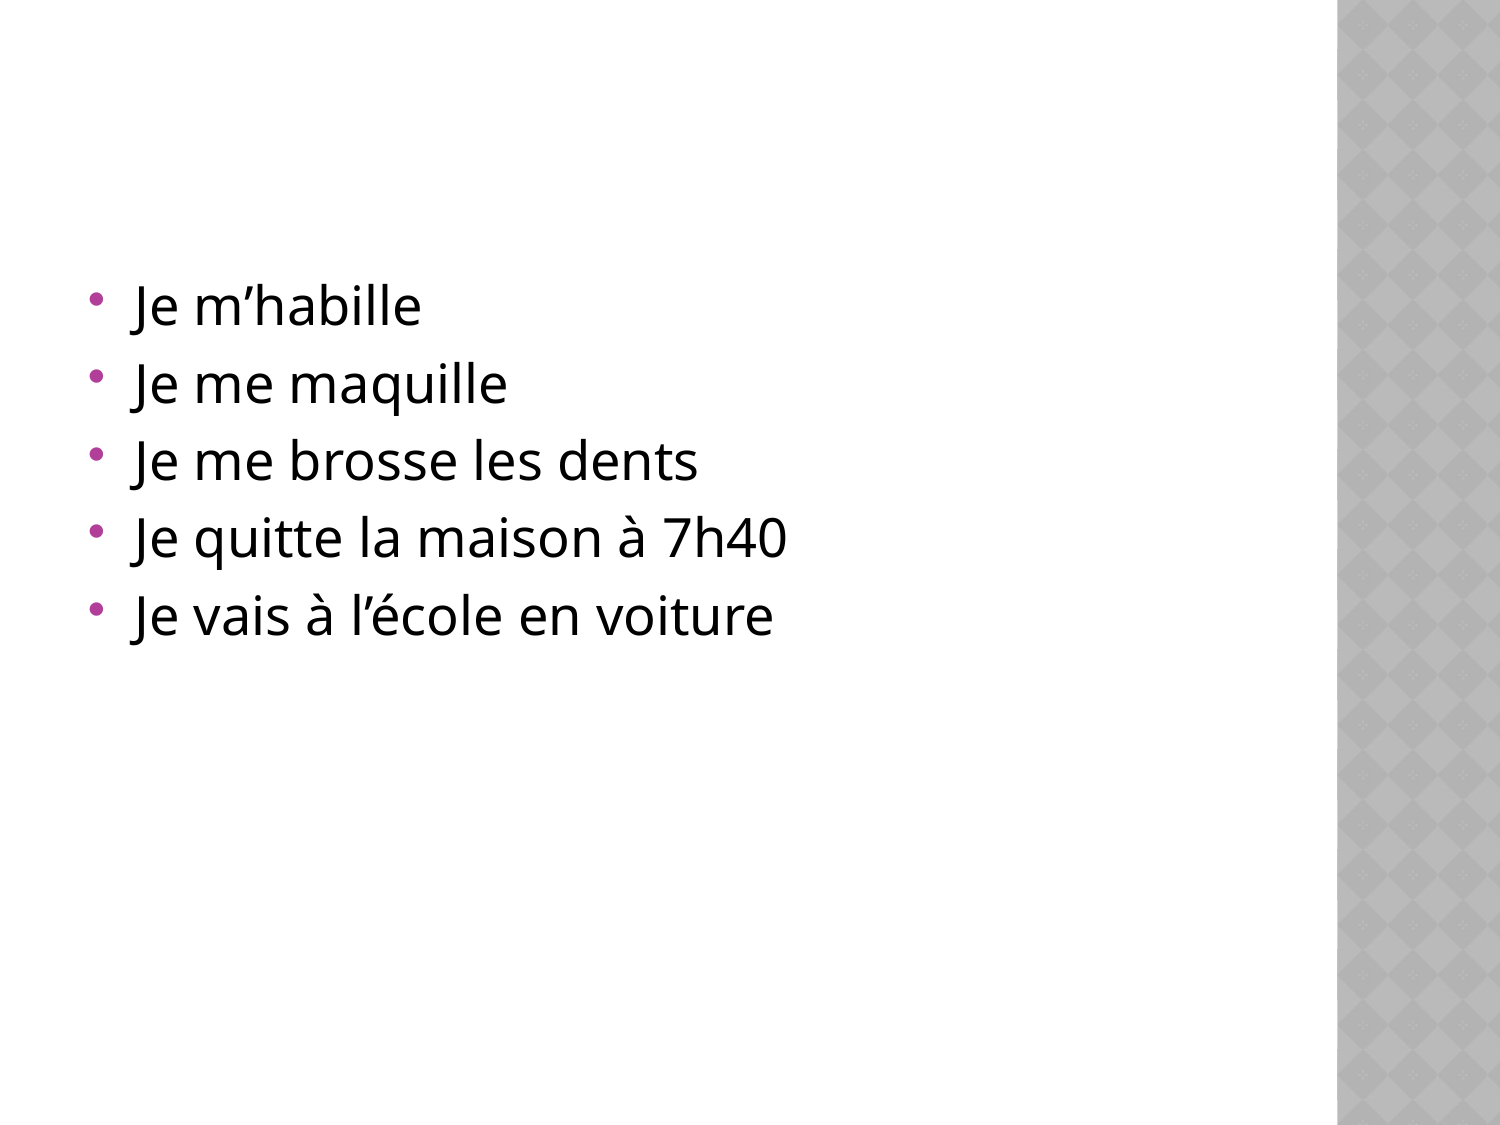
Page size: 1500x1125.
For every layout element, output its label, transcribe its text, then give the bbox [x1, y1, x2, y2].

list Je m’habille Je me maquille Je me brosse les dents Je quitte la maison à 7h40 Je vais à l’école en voiture [75, 264, 1263, 1059]
